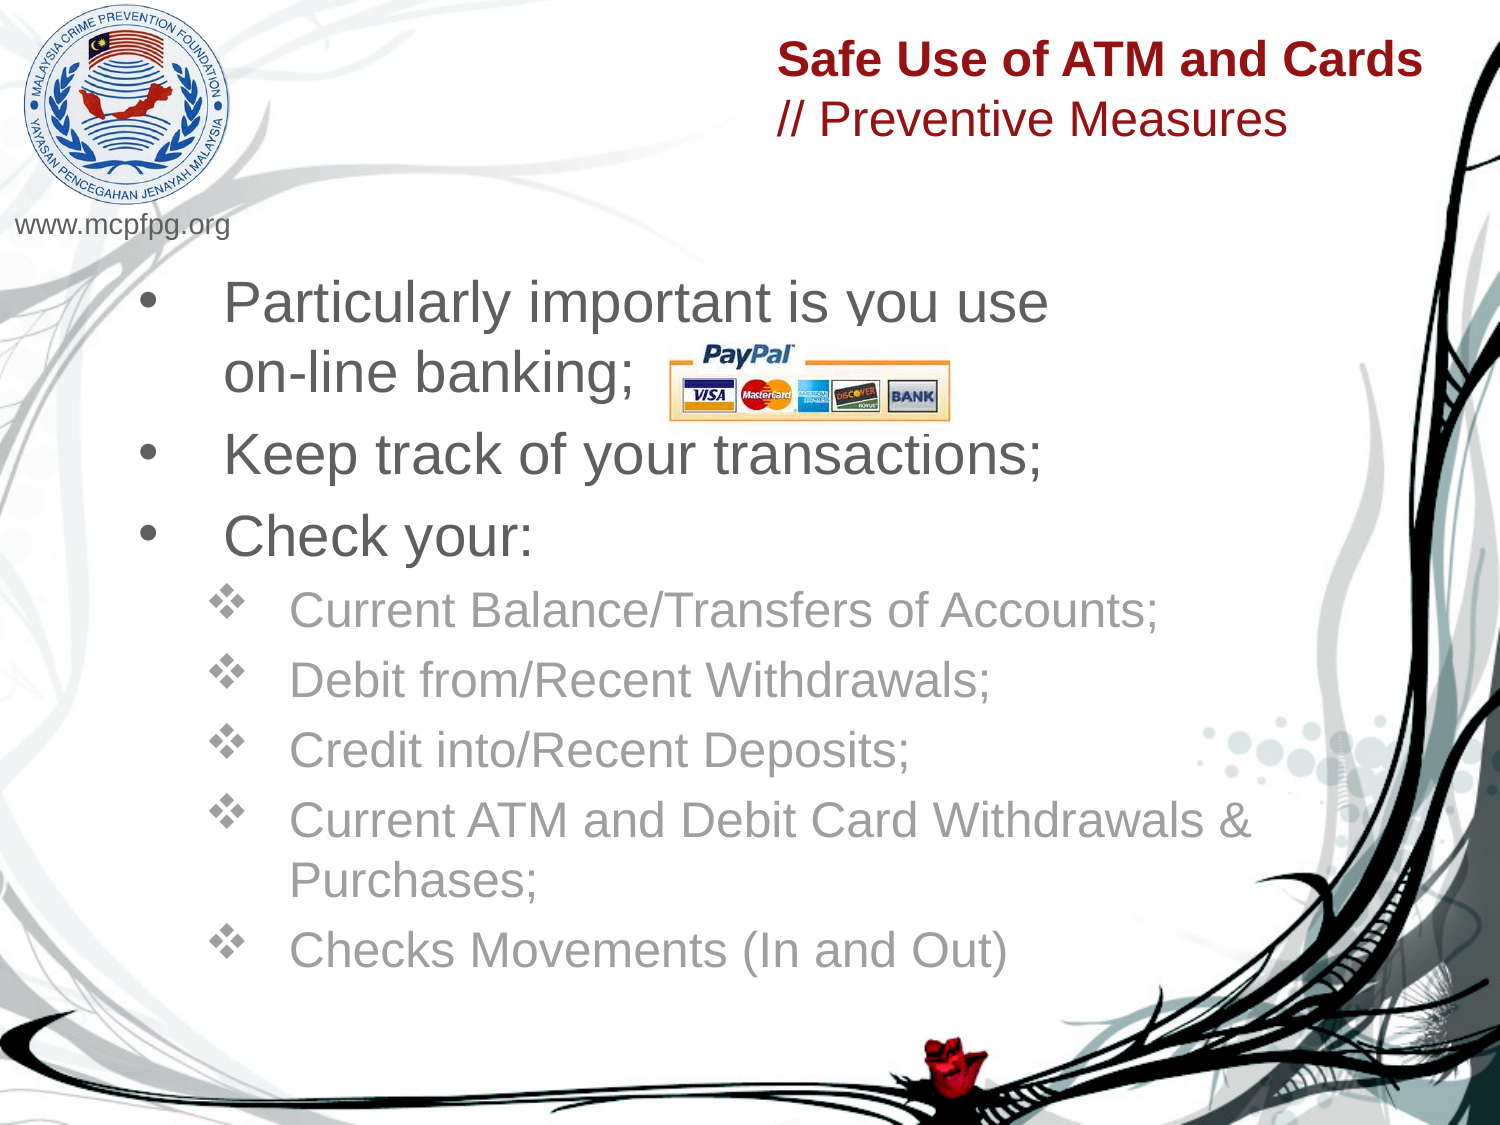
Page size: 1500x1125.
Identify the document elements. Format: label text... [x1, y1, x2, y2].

picture [0, 0, 1500, 1125]
title Safe Use of ATM and Cards // Preventive Measures [761, 19, 1459, 123]
list Particularly important is you use on-line banking; Keep track of your transactions; Check your: Current Balance/Transfers of Accounts; Debit from/Recent Withdrawals; Credit into/Recent Deposits; Current ATM and Debit Card Withdrawals & Purchases; Checks Movements (In and Out) [123, 257, 1449, 1047]
text_box www.mcpfpg.org [0, 198, 296, 248]
